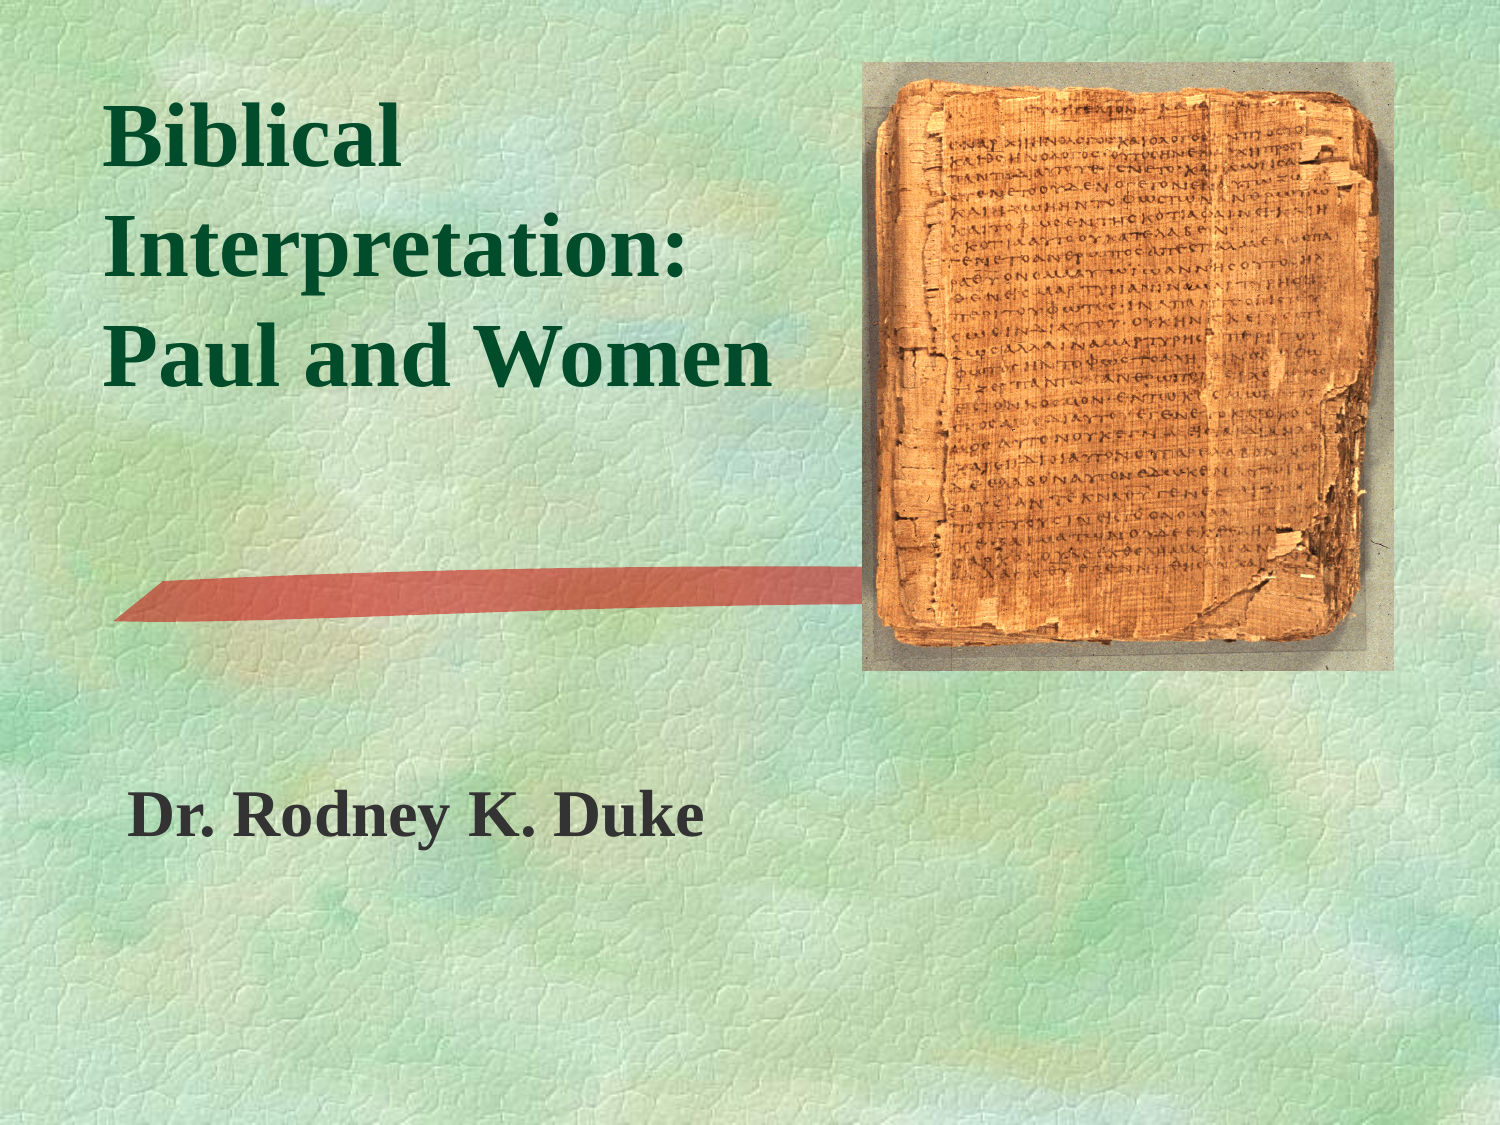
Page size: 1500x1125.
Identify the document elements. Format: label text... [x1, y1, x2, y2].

subtitle Dr. Rodney K. Duke [112, 762, 876, 926]
title Biblical Interpretation: Paul and Women [87, 87, 813, 413]
picture [0, 0, 1500, 1125]
